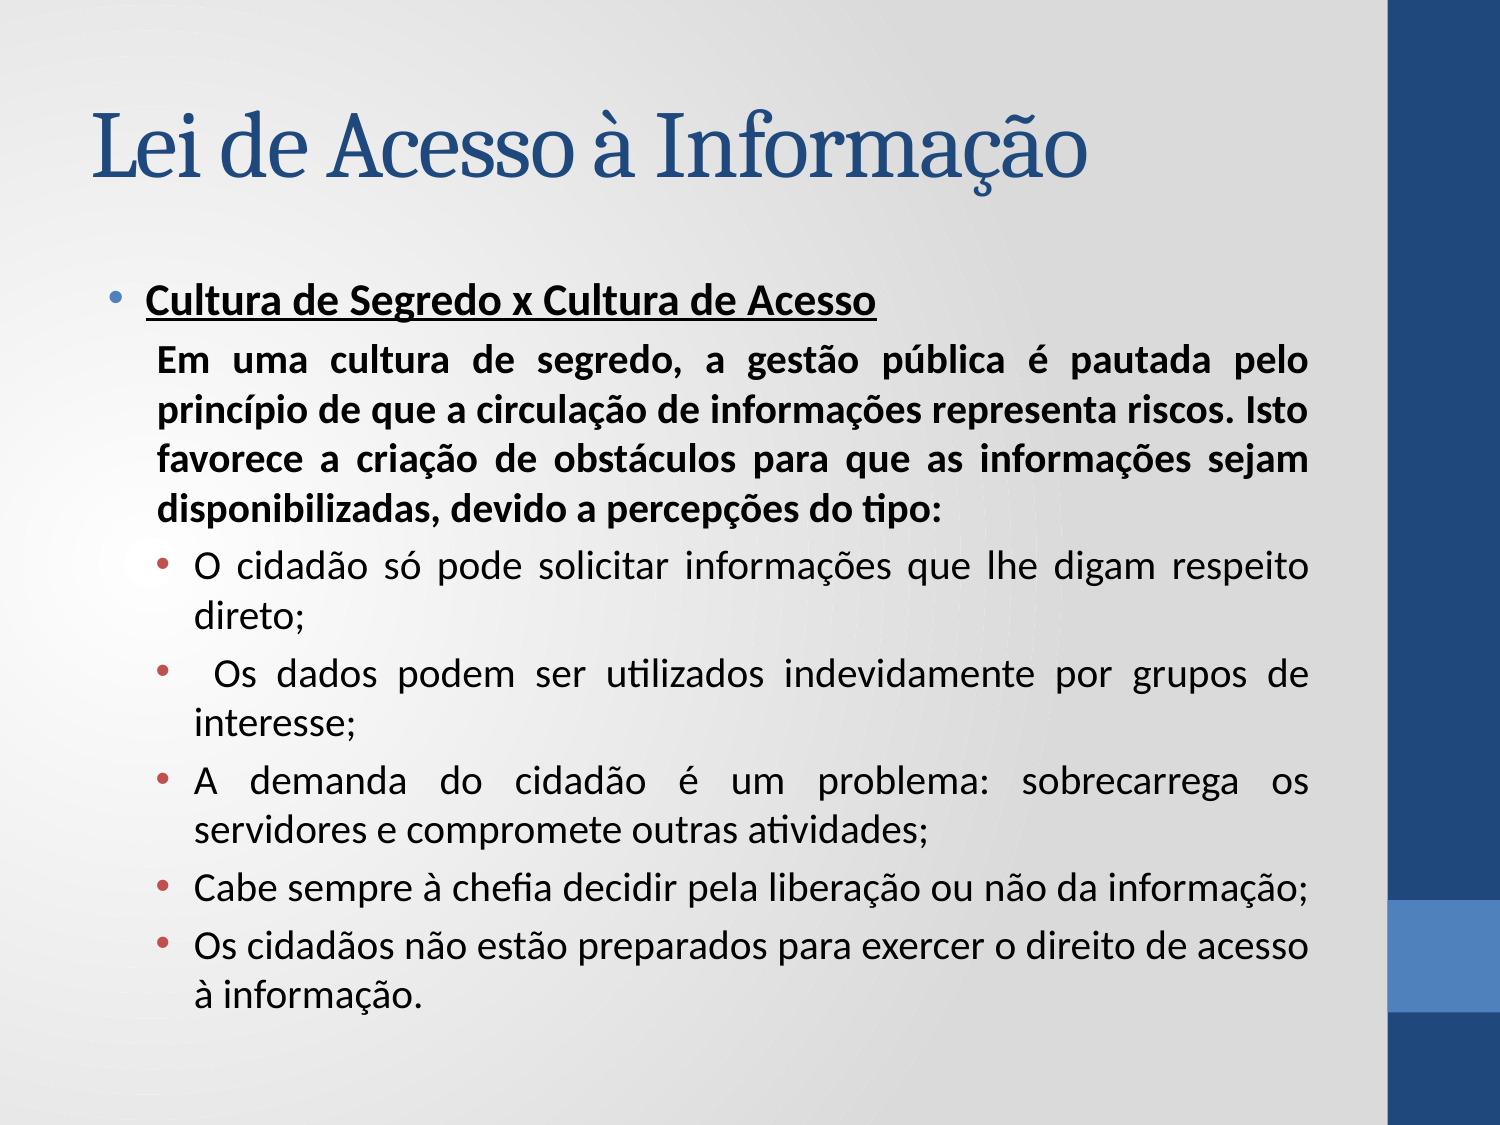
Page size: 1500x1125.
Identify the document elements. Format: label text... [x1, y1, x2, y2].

title Lei de Acesso à Informação [75, 45, 1325, 233]
list Cultura de Segredo x Cultura de Acesso Em uma cultura de segredo, a gestão pública é pautada pelo princípio de que a circulação de informações representa riscos. Isto favorece a criação de obstáculos para que as informações sejam disponibilizadas, devido a percepções do tipo: O cidadão só pode solicitar informações que lhe digam respeito direto; Os dados podem ser utilizados indevidamente por grupos de interesse; A demanda do cidadão é um problema: sobrecarrega os servidores e compromete outras atividades; Cabe sempre à chefia decidir pela liberação ou não da informação; Os cidadãos não estão preparados para exercer o direito de acesso à informação. [75, 262, 1325, 1050]
